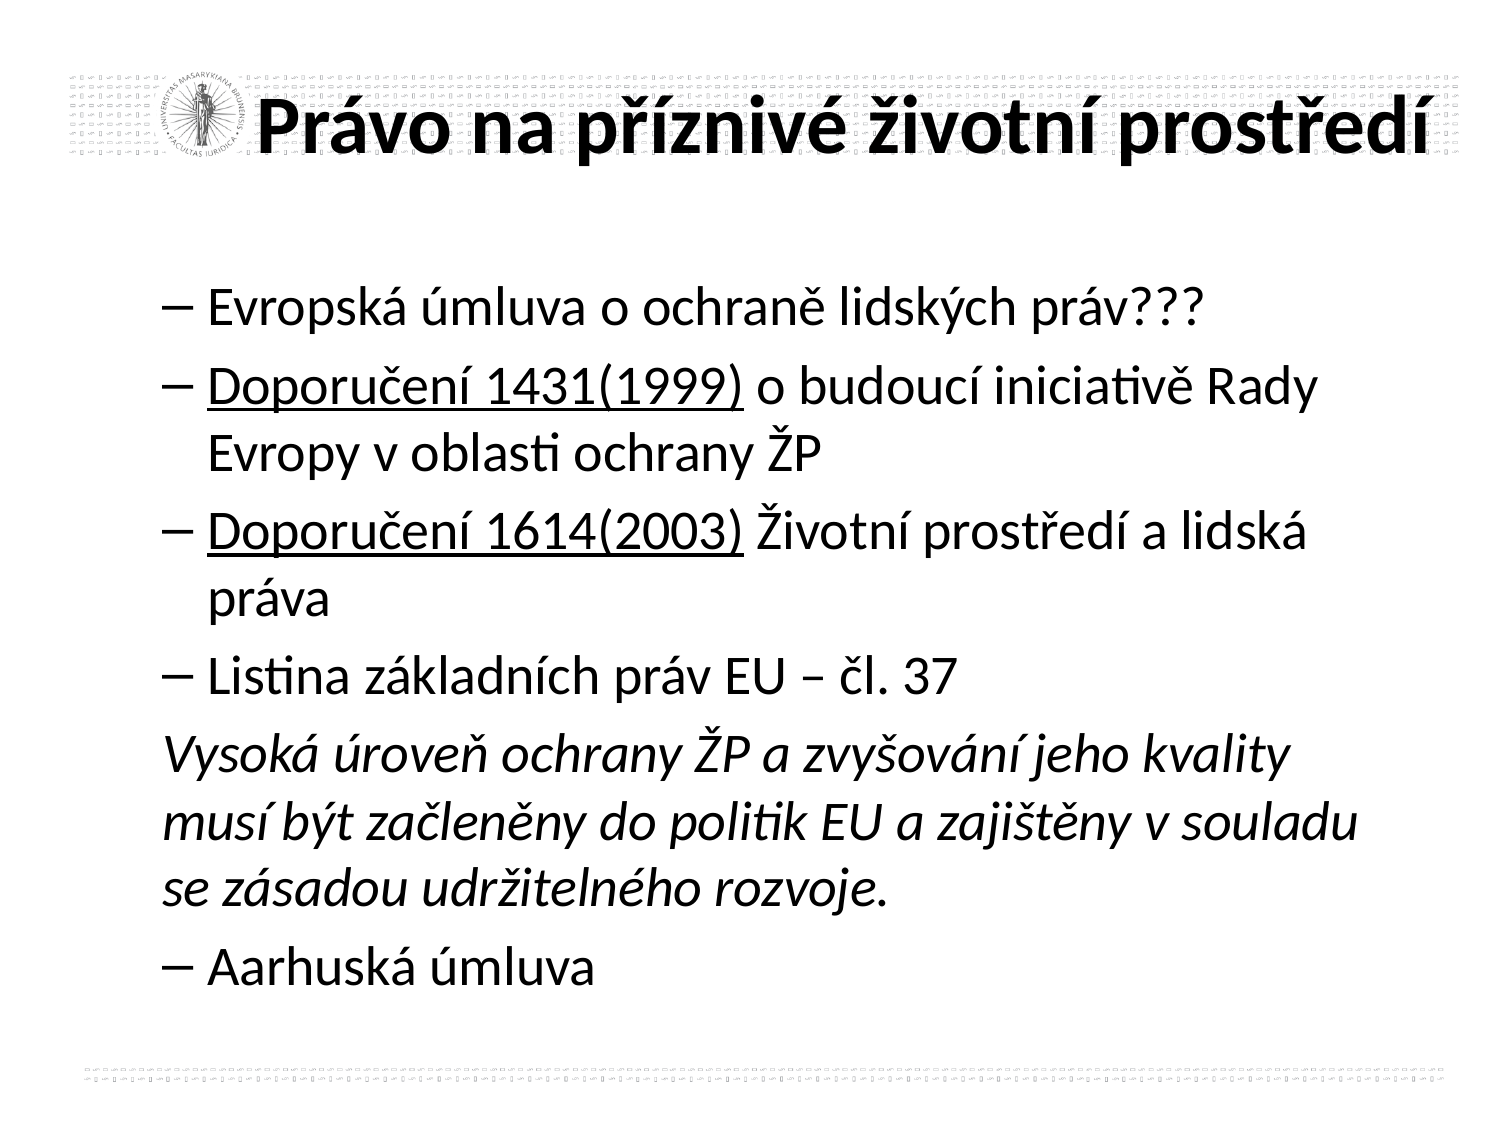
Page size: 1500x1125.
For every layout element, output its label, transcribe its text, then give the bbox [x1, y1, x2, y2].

picture [13, 1039, 1500, 1116]
list Evropská úmluva o ochraně lidských práv??? Doporučení 1431(1999) o budoucí iniciativě Rady Evropy v oblasti ochrany ŽP Doporučení 1614(2003) Životní prostředí a lidská práva Listina základních práv EU – čl. 37 Vysoká úroveň ochrany ŽP a zvyšování jeho kvality musí být začleněny do politik EU a zajištěny v souladu se zásadou udržitelného rozvoje. Aarhuská úmluva [75, 262, 1425, 1005]
picture [0, 42, 1500, 200]
